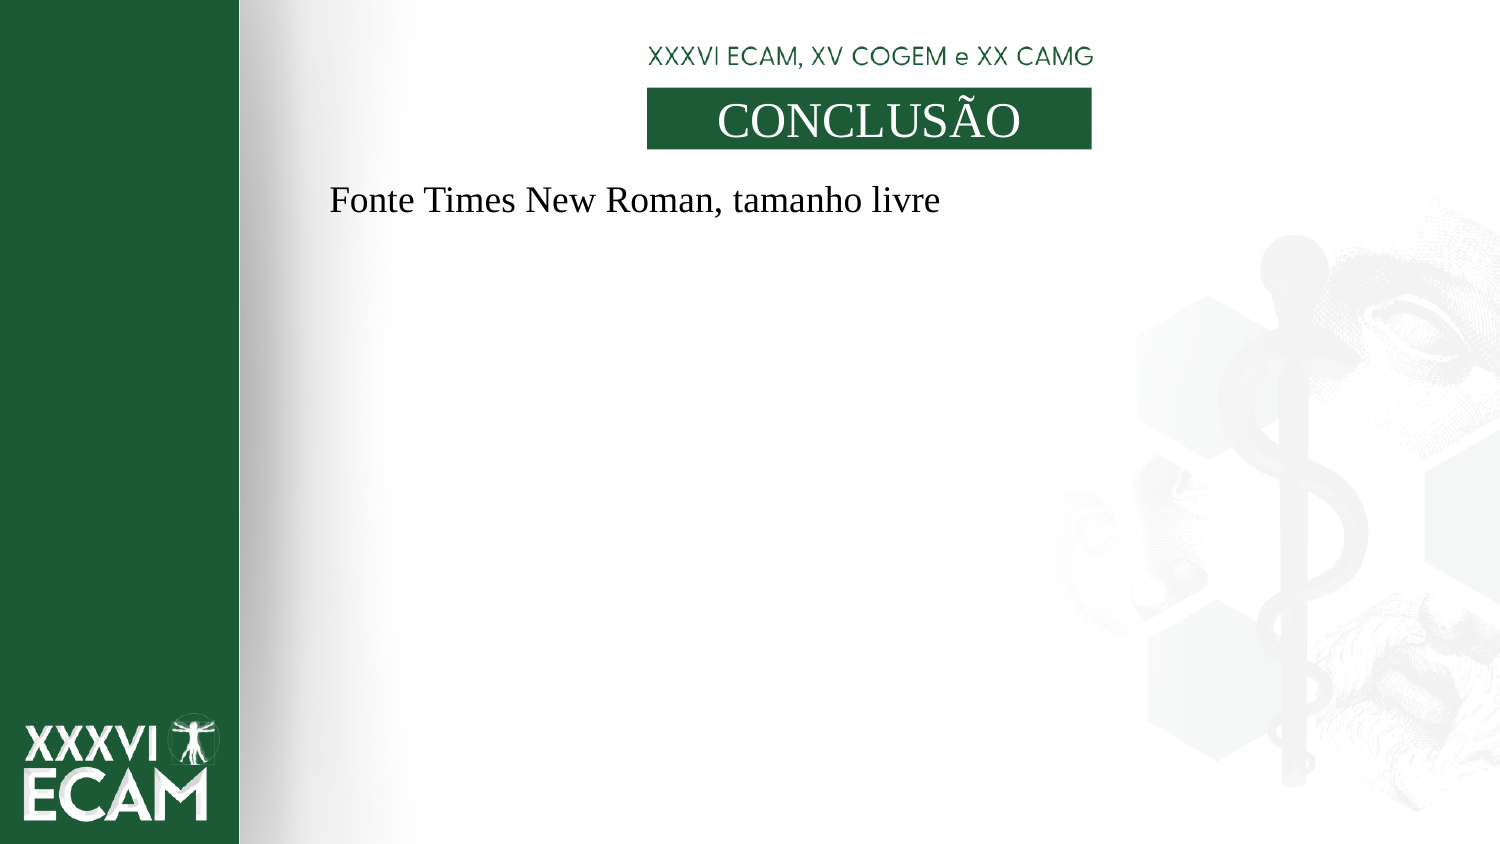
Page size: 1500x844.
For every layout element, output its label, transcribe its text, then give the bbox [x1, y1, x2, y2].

picture [0, 0, 1500, 844]
text_box CONCLUSÃO [647, 87, 1092, 150]
text_box Fonte Times New Roman, tamanho livre [329, 175, 1410, 800]
